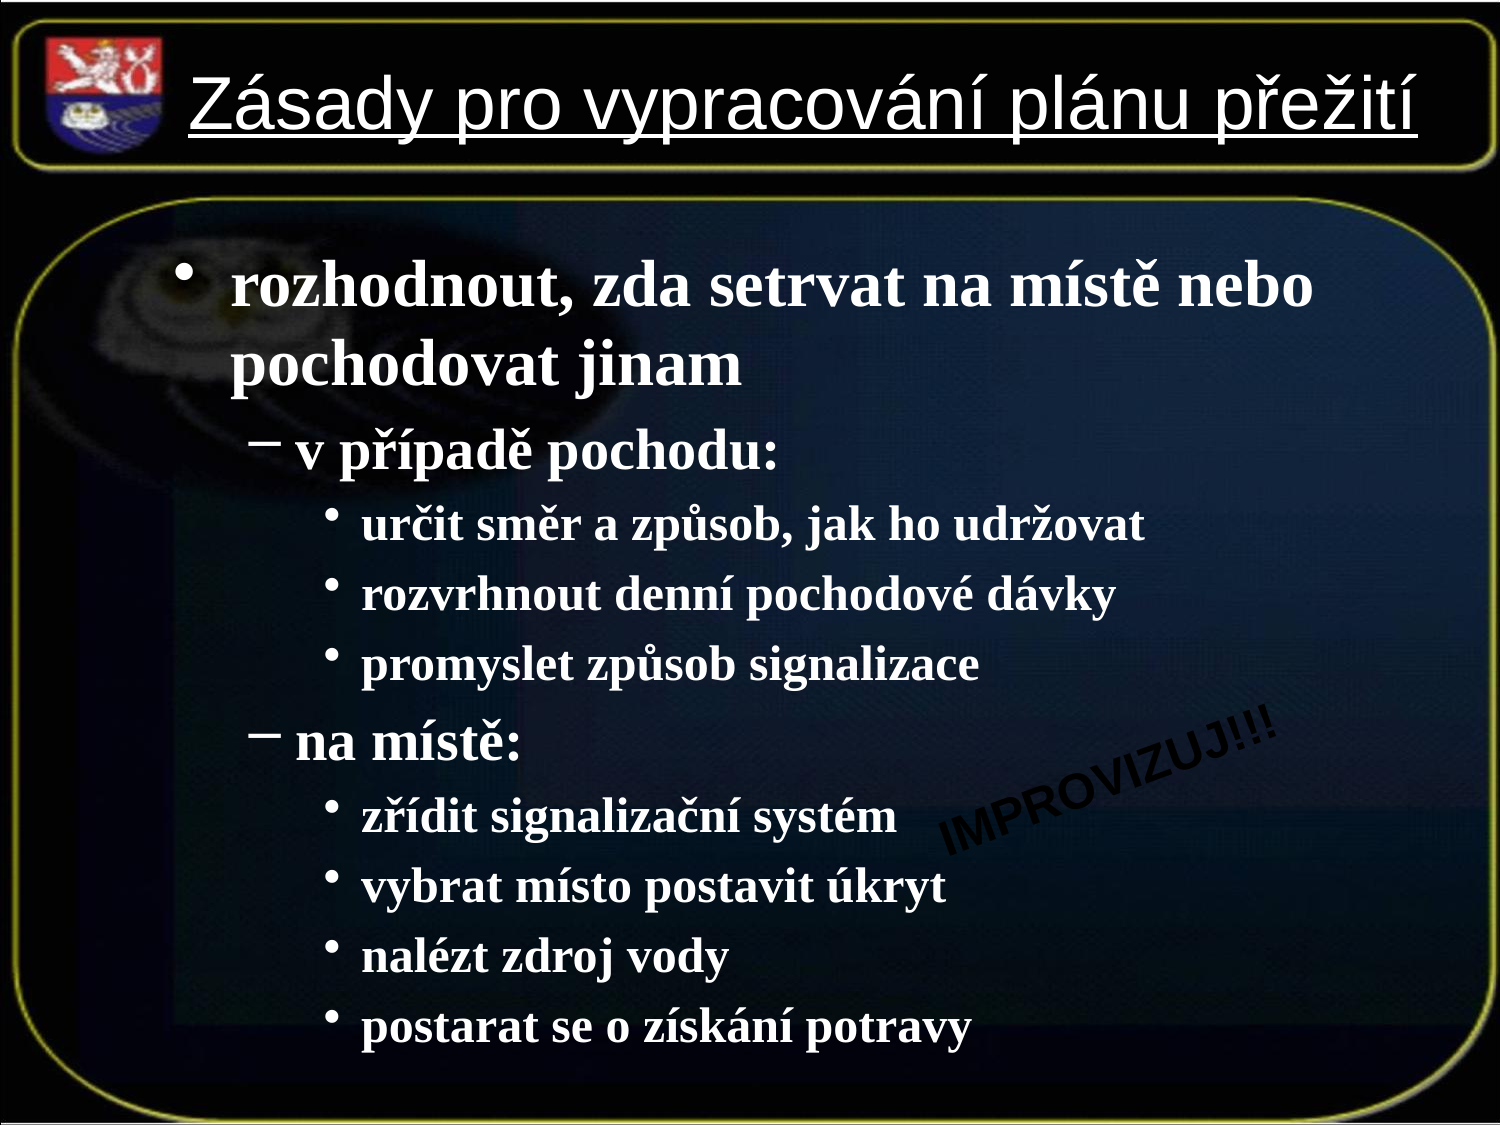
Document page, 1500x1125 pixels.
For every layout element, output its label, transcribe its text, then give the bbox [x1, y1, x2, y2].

list rozhodnout, zda setrvat na místě nebo pochodovat jinam v případě pochodu: určit směr a způsob, jak ho udržovat rozvrhnout denní pochodové dávky promyslet způsob signalizace na místě: zřídit signalizační systém vybrat místo postavit úkryt nalézt zdroj vody postarat se o získání potravy [158, 231, 1333, 988]
title Zásady pro vypracování plánu přežití [106, 6, 1500, 194]
picture [0, 0, 1500, 1125]
text_box IMPROVIZUJ!!! [878, 662, 1337, 892]
